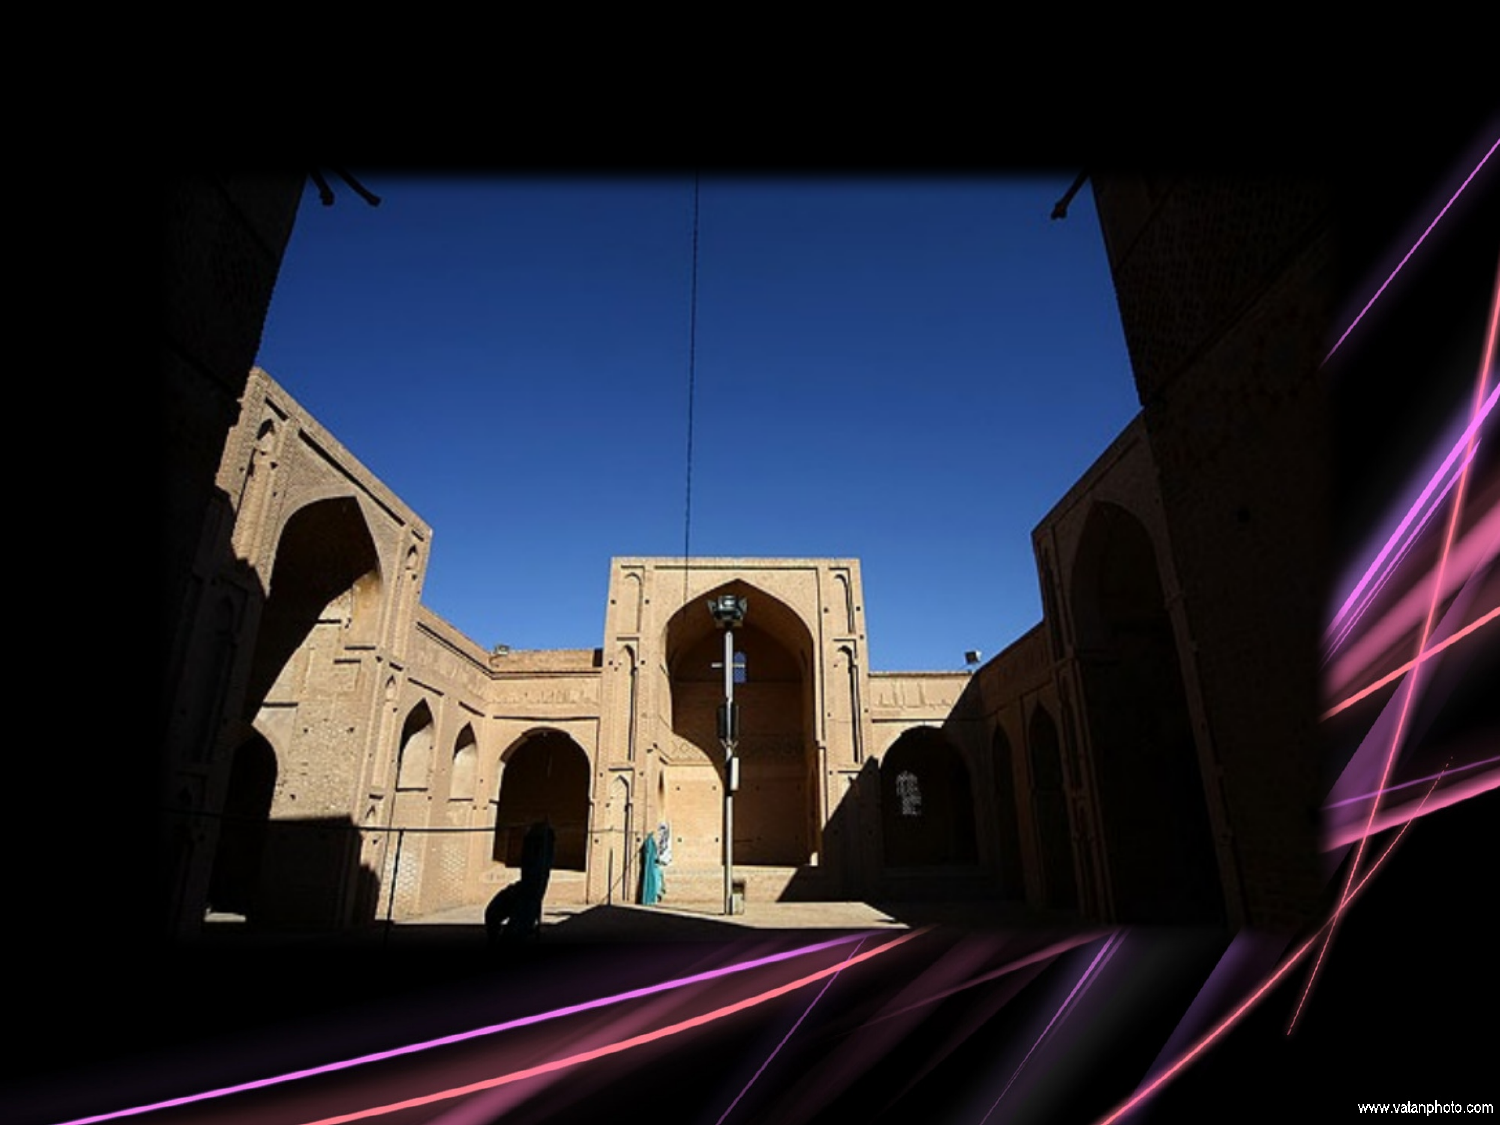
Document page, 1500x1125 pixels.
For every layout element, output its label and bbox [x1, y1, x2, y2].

list [149, 162, 1351, 958]
picture [0, 0, 1500, 1125]
